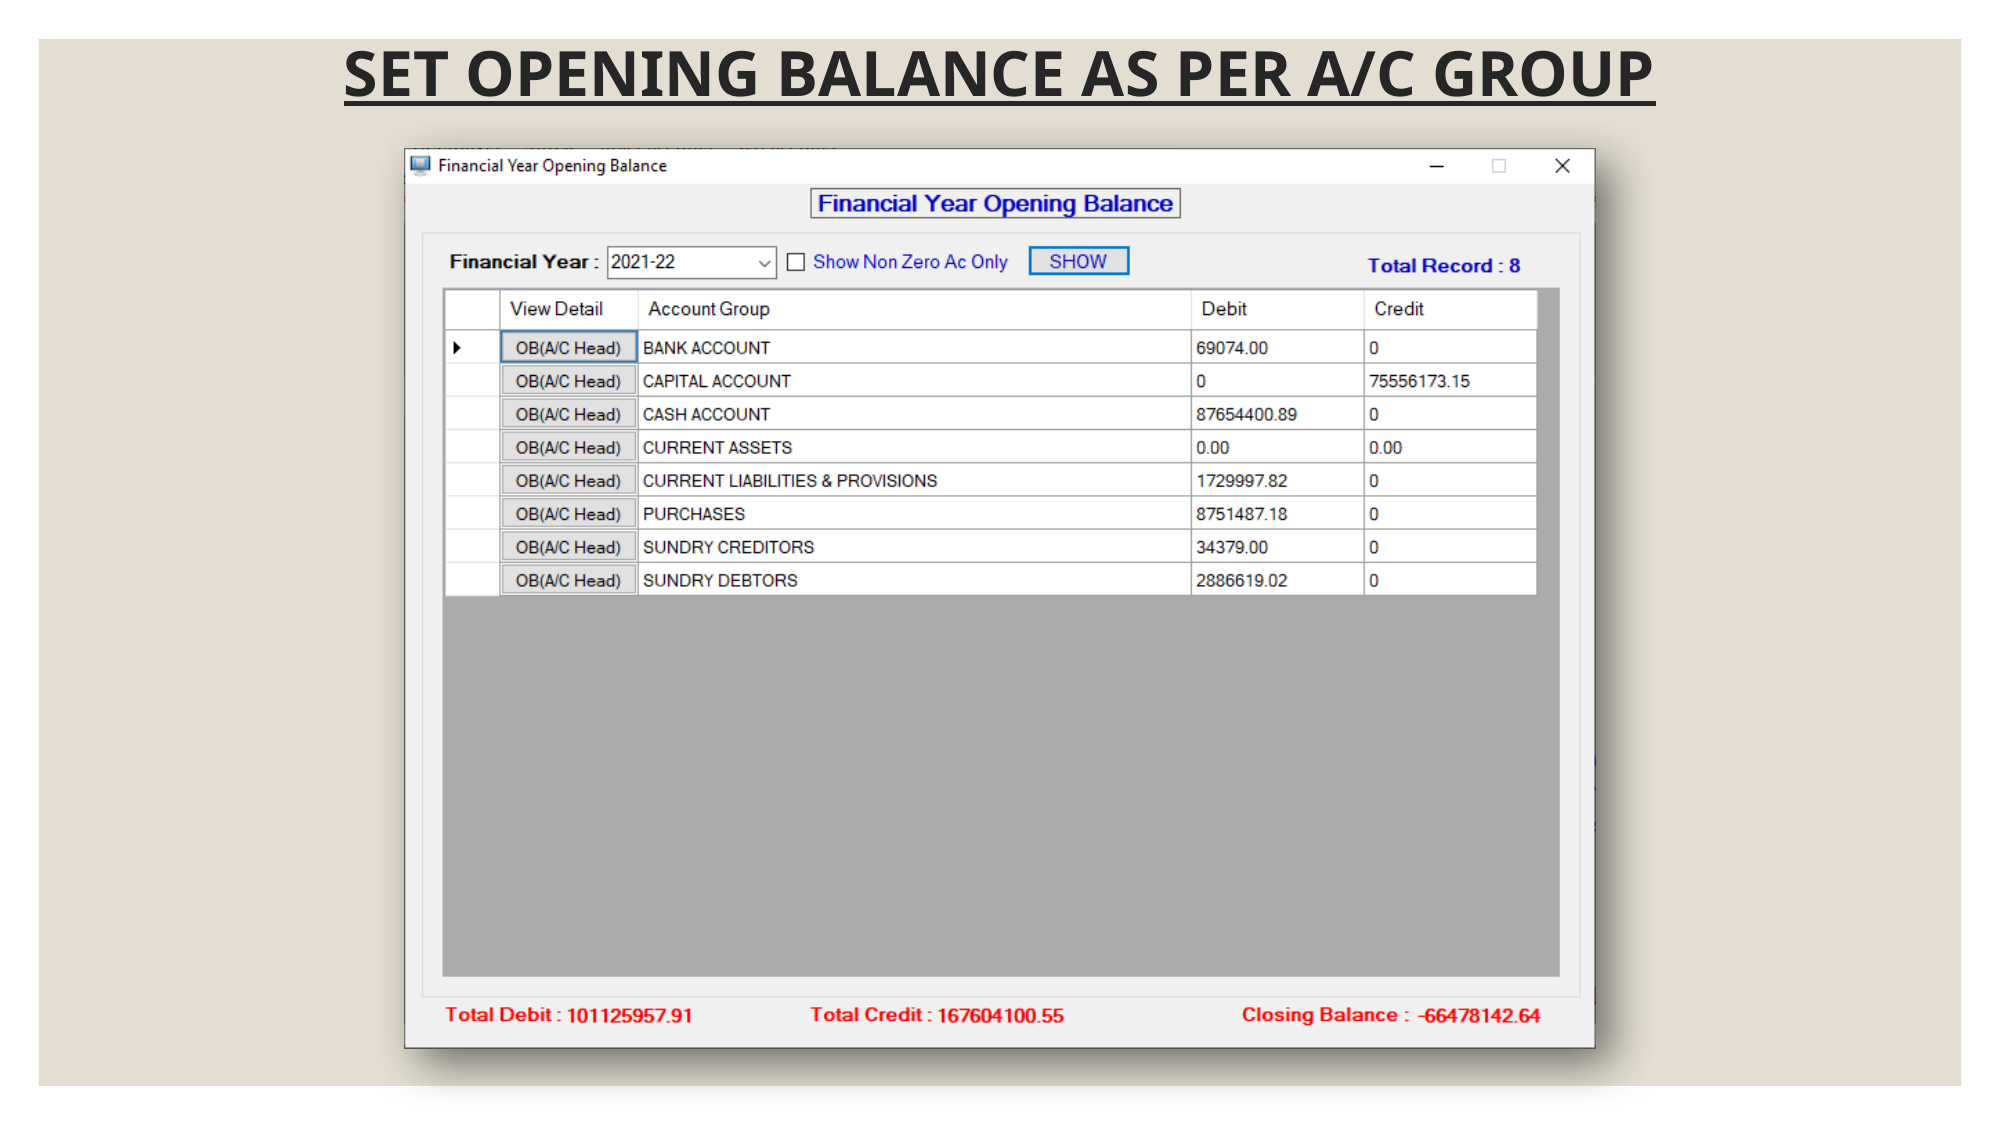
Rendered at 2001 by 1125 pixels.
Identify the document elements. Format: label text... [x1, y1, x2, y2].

picture [404, 148, 1596, 1049]
title SET OPENING BALANCE AS PER A/C GROUP [325, 27, 1675, 125]
